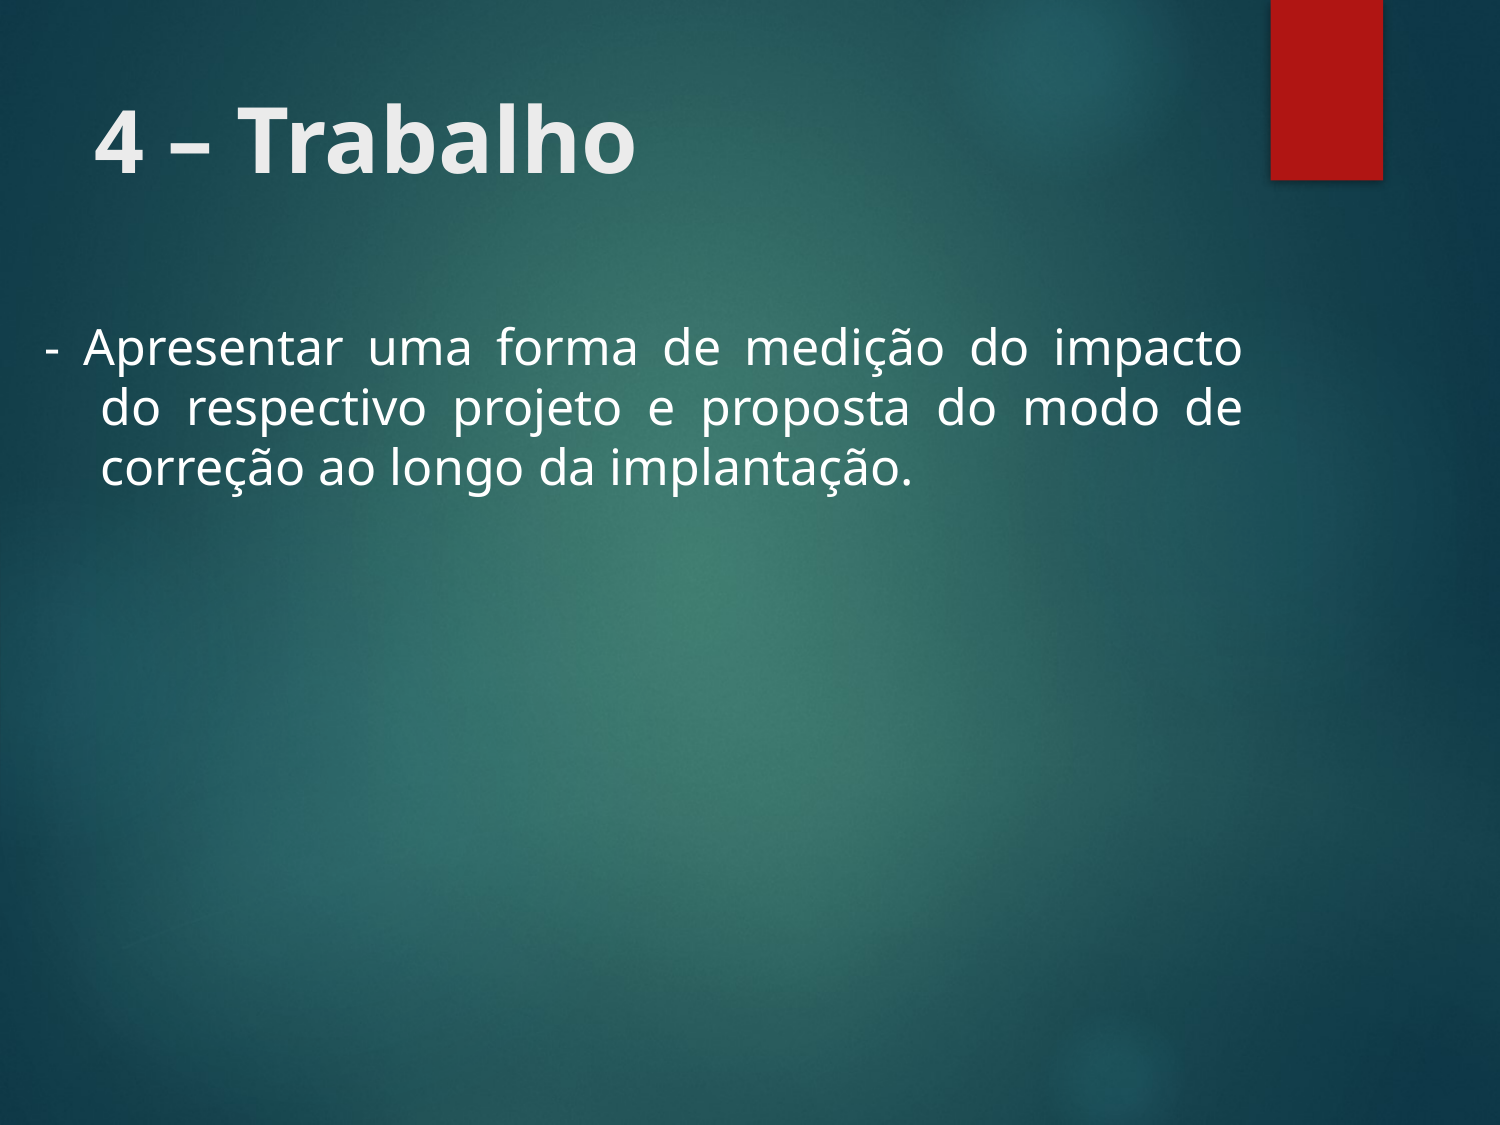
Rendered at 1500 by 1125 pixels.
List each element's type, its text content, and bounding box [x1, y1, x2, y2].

list - Apresentar uma forma de medição do impacto do respectivo projeto e proposta do modo de correção ao longo da implantação. [29, 307, 1260, 1054]
title 4 – Trabalho [79, 74, 1237, 304]
picture [0, 0, 1500, 1125]
